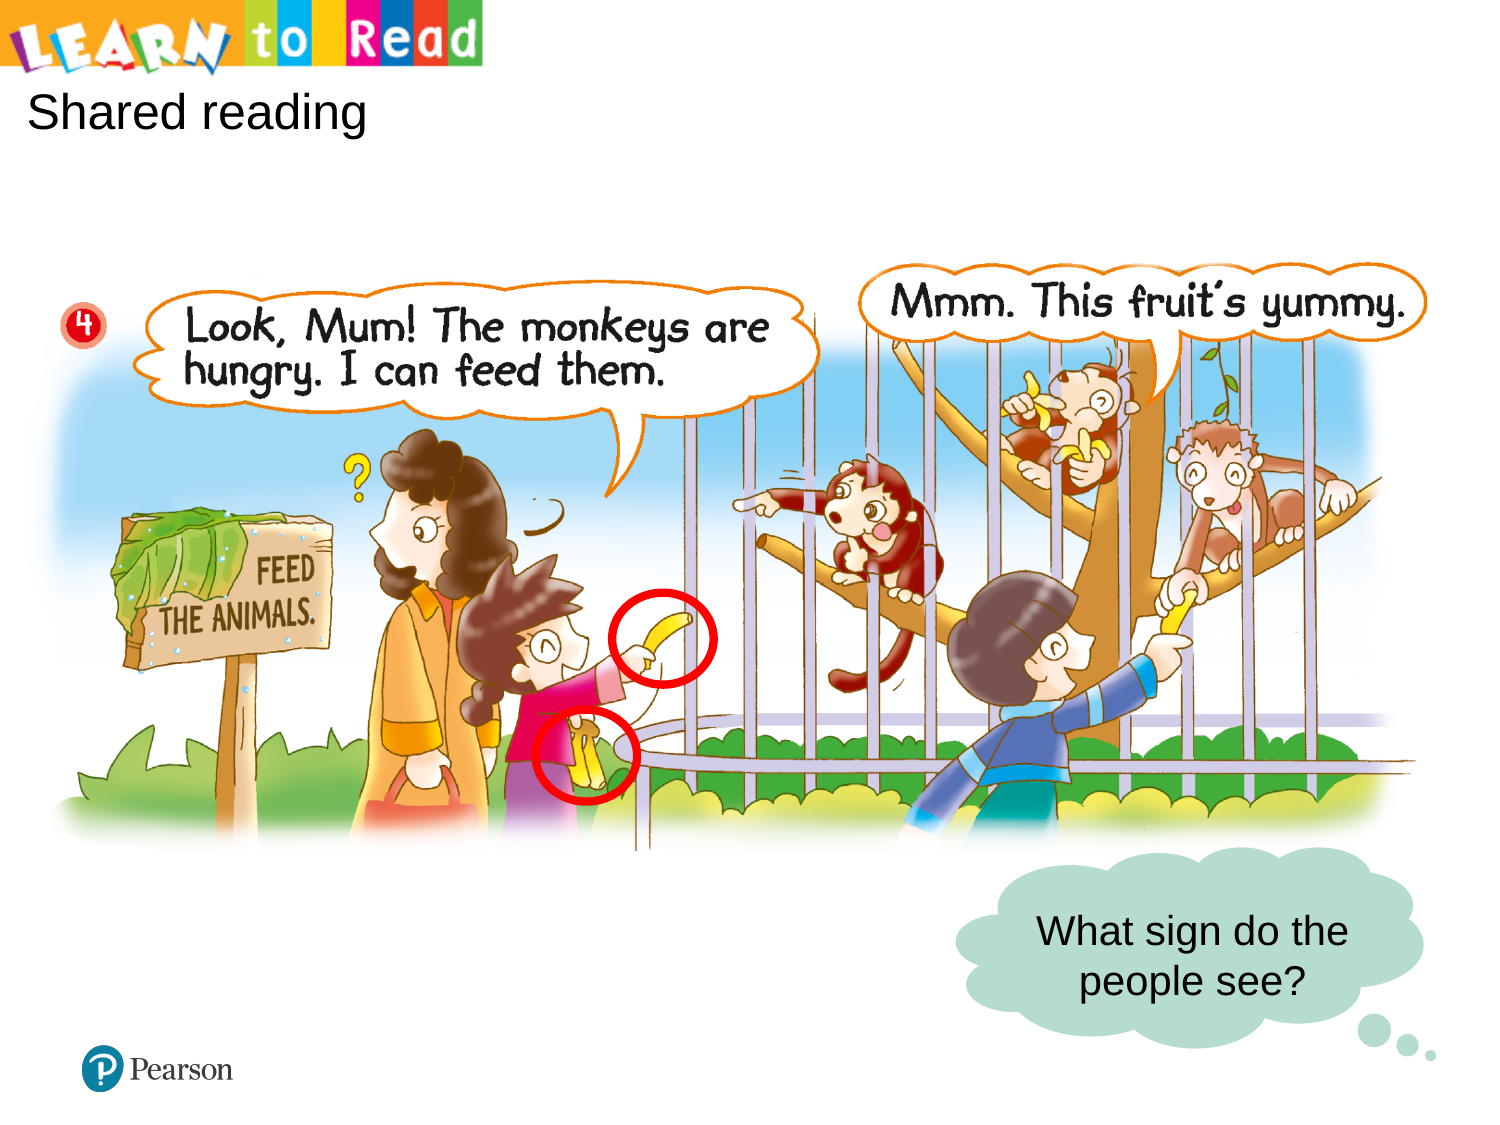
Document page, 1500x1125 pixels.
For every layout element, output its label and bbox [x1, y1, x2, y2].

picture [82, 1078, 93, 1092]
picture [108, 1045, 233, 1092]
picture [16, 252, 1480, 851]
picture [82, 1045, 97, 1061]
picture [0, 0, 492, 82]
picture [90, 1054, 116, 1079]
picture [281, 27, 307, 56]
text_box [955, 846, 1424, 1049]
